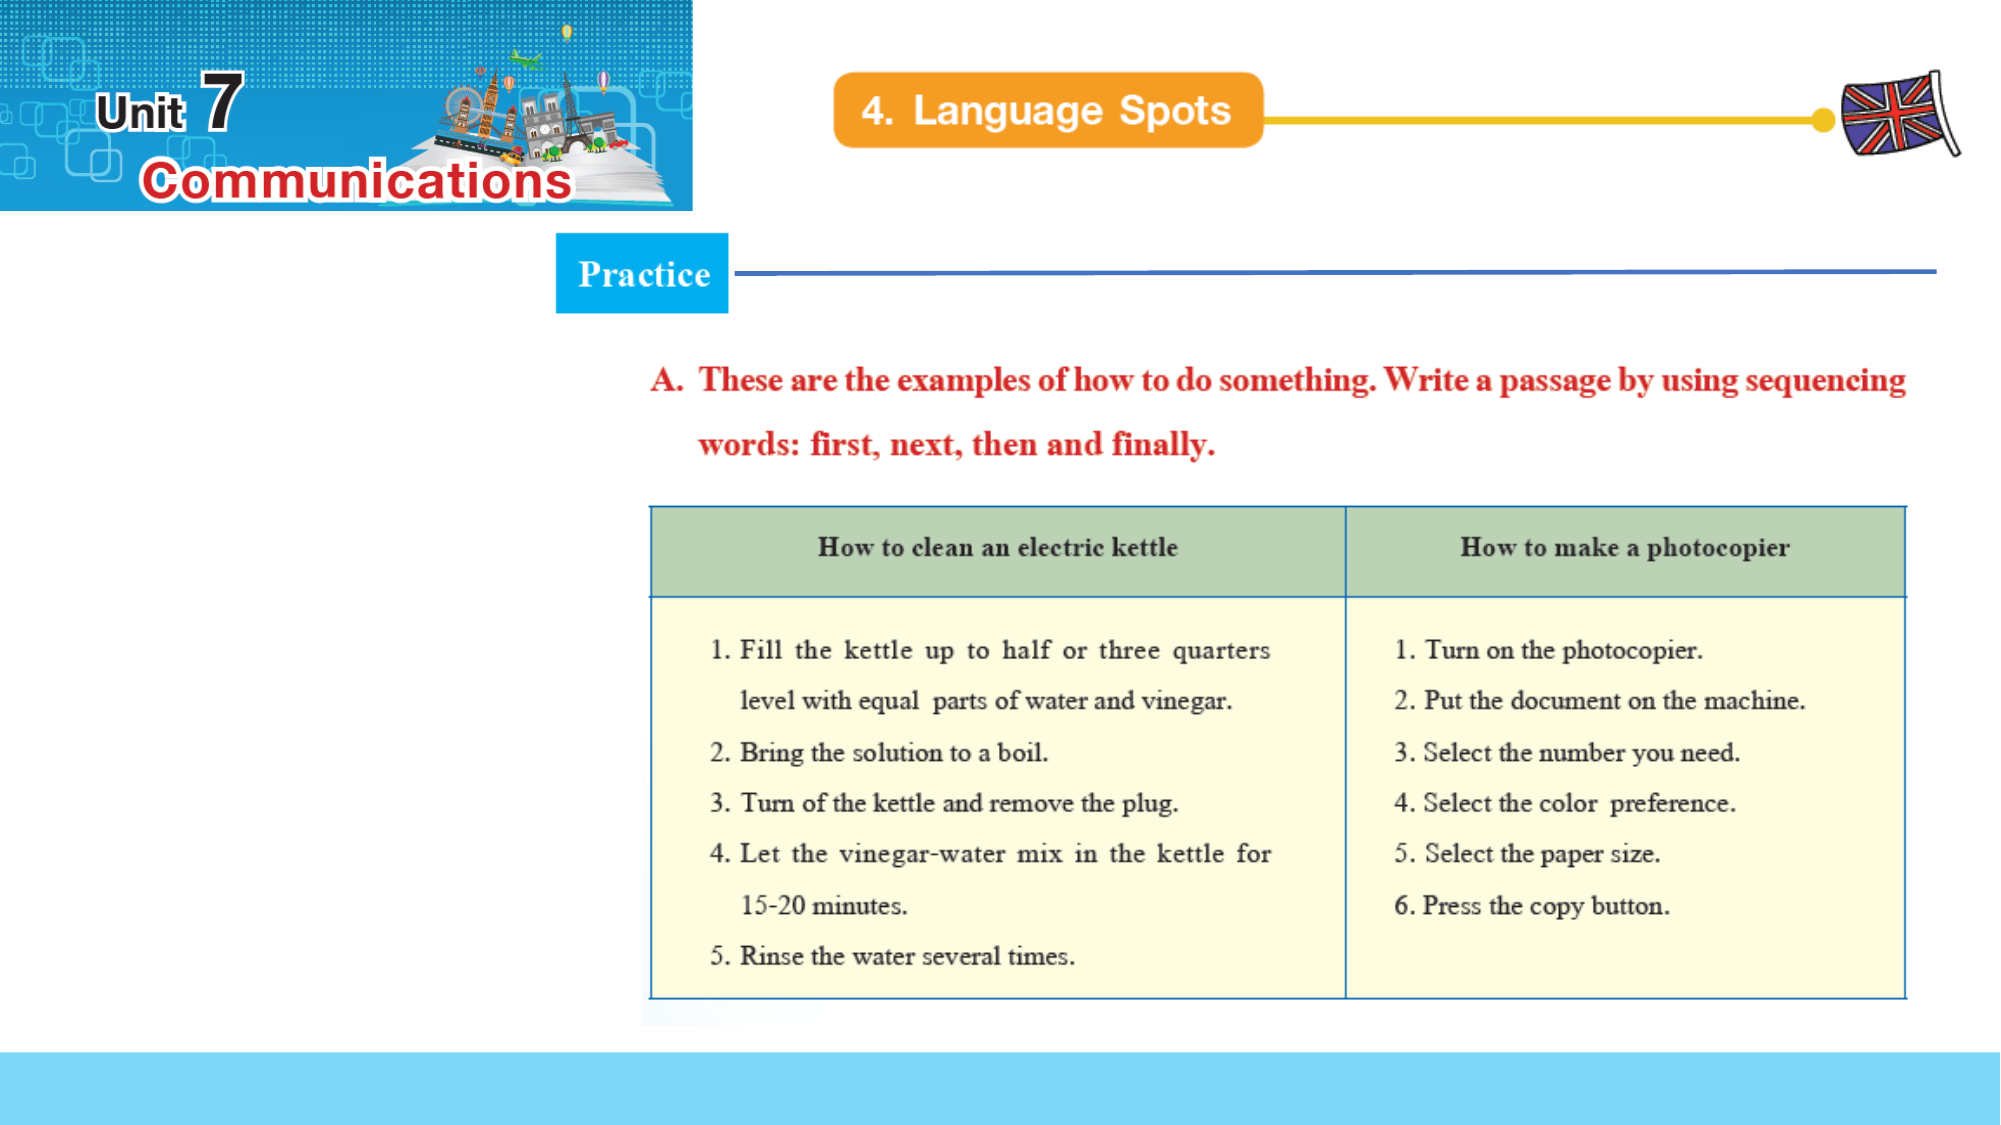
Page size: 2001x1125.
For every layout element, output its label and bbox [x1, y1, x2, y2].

text_box [550, 227, 1937, 320]
text_box [0, 1051, 2000, 1125]
picture [0, 0, 693, 211]
picture [642, 346, 1974, 1026]
picture [828, 54, 1976, 172]
